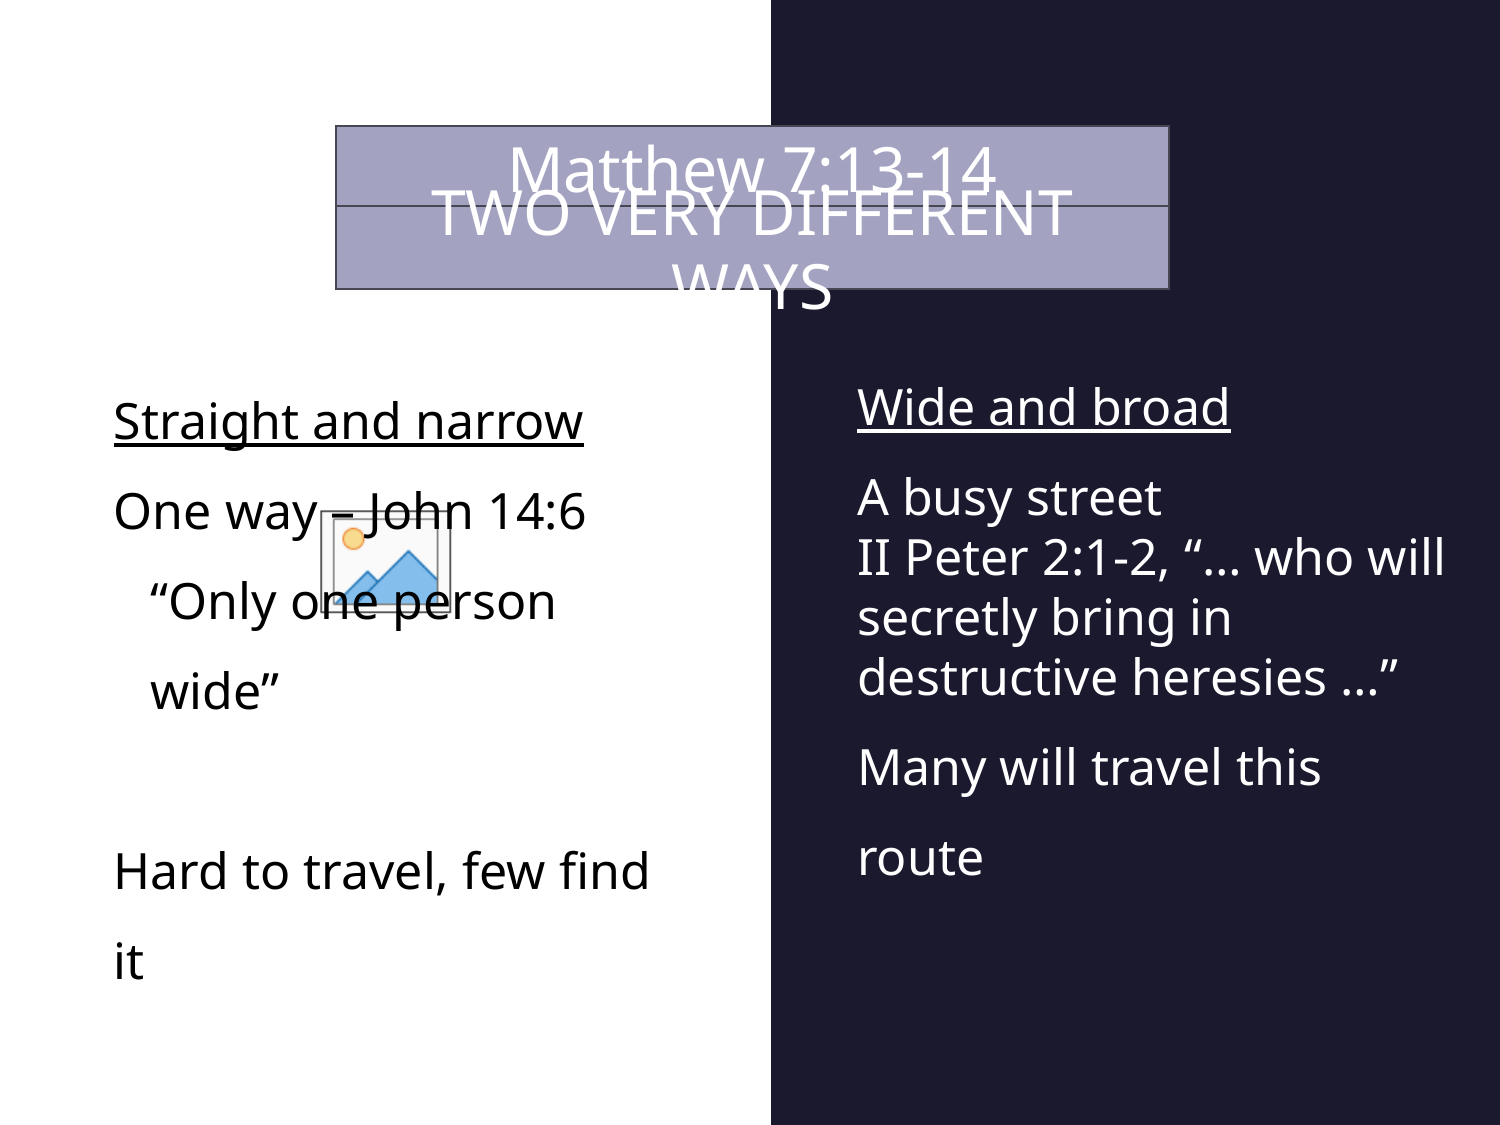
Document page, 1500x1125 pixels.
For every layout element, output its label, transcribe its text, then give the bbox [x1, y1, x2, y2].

text_box Matthew 7:13-14 [772, 125, 1170, 205]
text_box Wide and broad A busy street II Peter 2:1-2, “… who will secretly bring in destructive heresies …” Many will travel this route [842, 338, 1467, 894]
text_box TWO VERY DIFFERENT WAYS [772, 205, 1170, 290]
picture [0, 0, 772, 1125]
